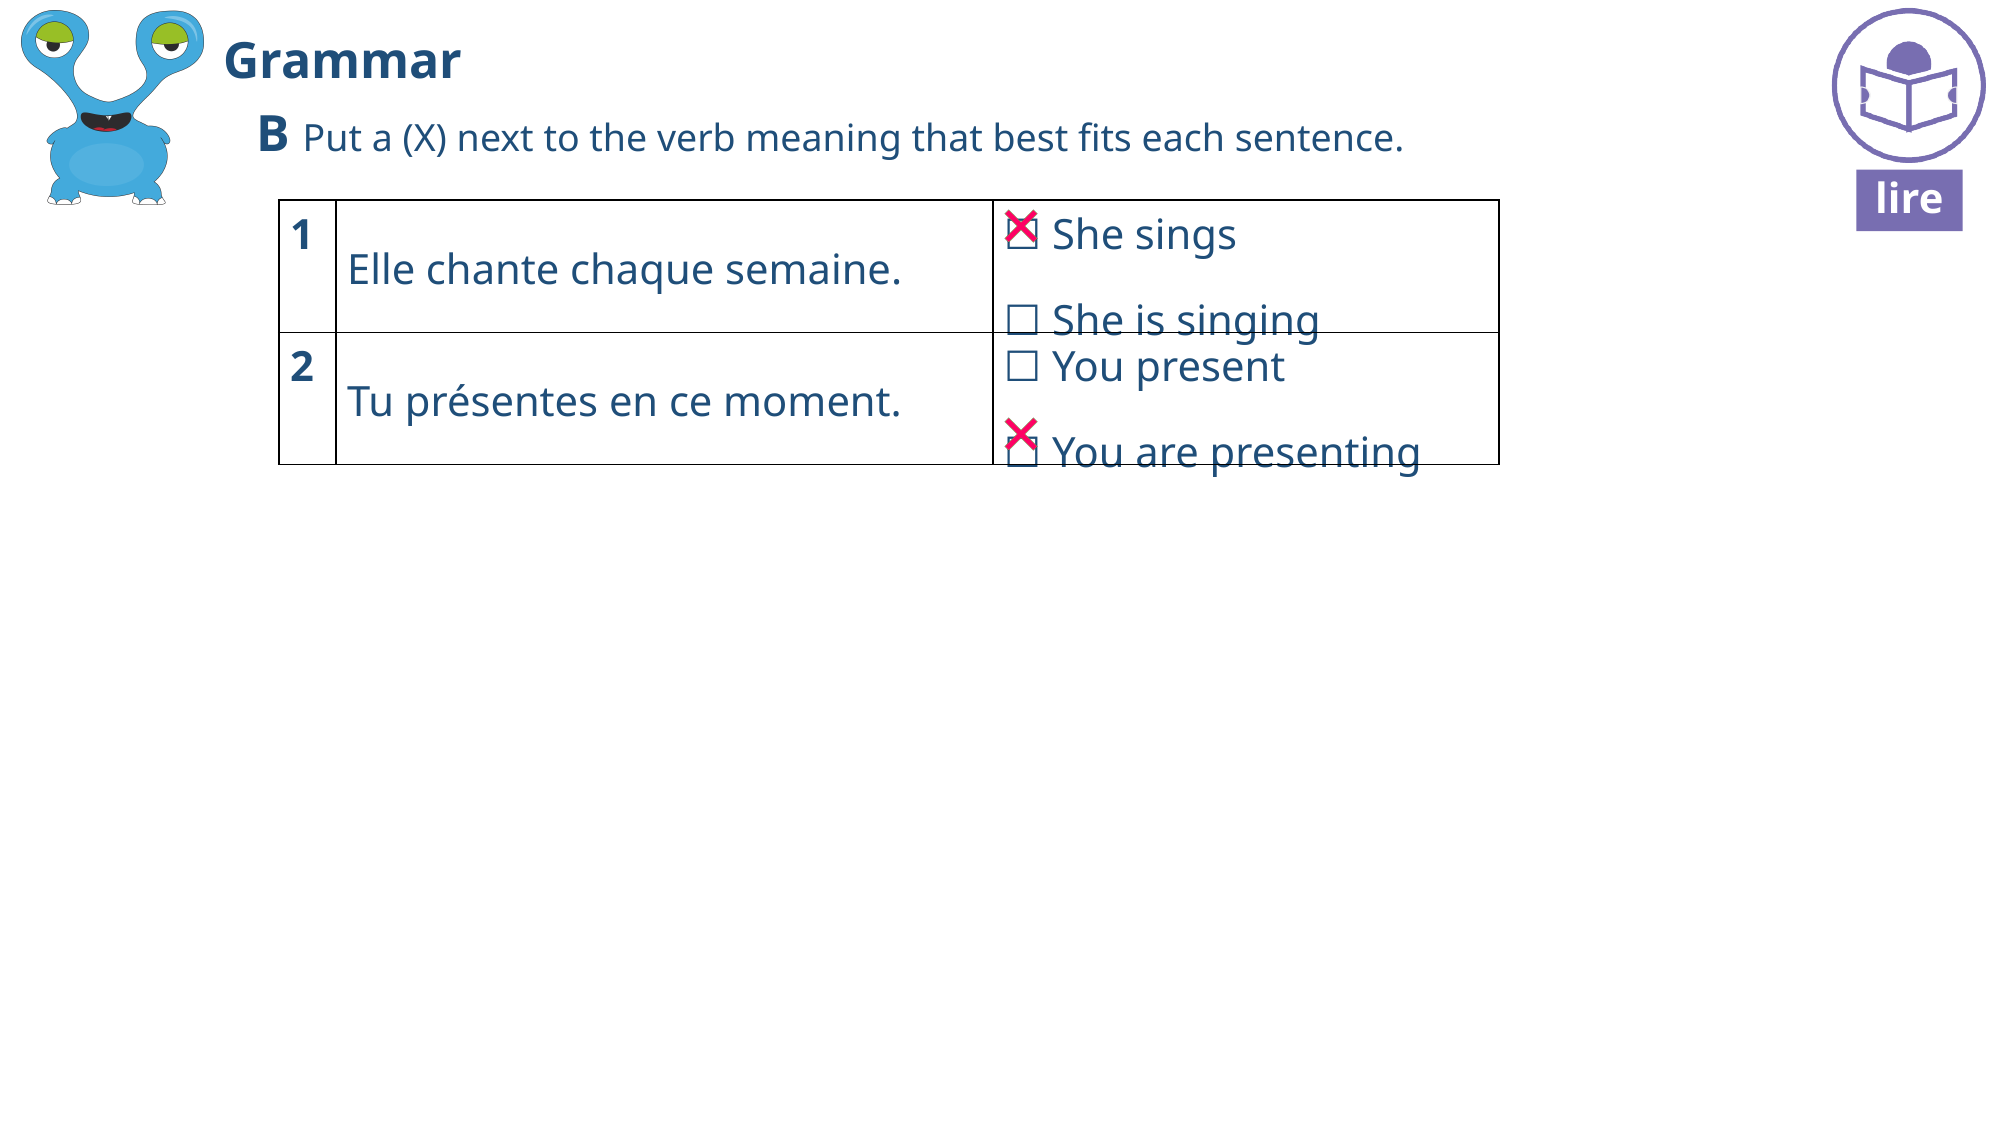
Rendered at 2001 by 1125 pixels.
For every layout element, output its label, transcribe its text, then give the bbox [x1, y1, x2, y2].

picture [999, 204, 1043, 248]
picture [1818, 0, 2000, 181]
text_box Grammar [208, 17, 478, 96]
picture [20, 10, 204, 205]
picture [999, 412, 1043, 456]
table_header 1 [280, 201, 335, 332]
title lire [1856, 189, 1963, 232]
table_cell Tu présentes en ce moment. [337, 333, 992, 464]
table_cell 2 [280, 333, 335, 464]
table_cell ☐ You present ☐ You are presenting [994, 333, 1498, 464]
text_box B Put a (X) next to the verb meaning that best fits each sentence. [241, 90, 1431, 223]
table_header ☐ She sings ☐ She is singing [994, 201, 1498, 332]
table_header Elle chante chaque semaine. [337, 201, 992, 332]
